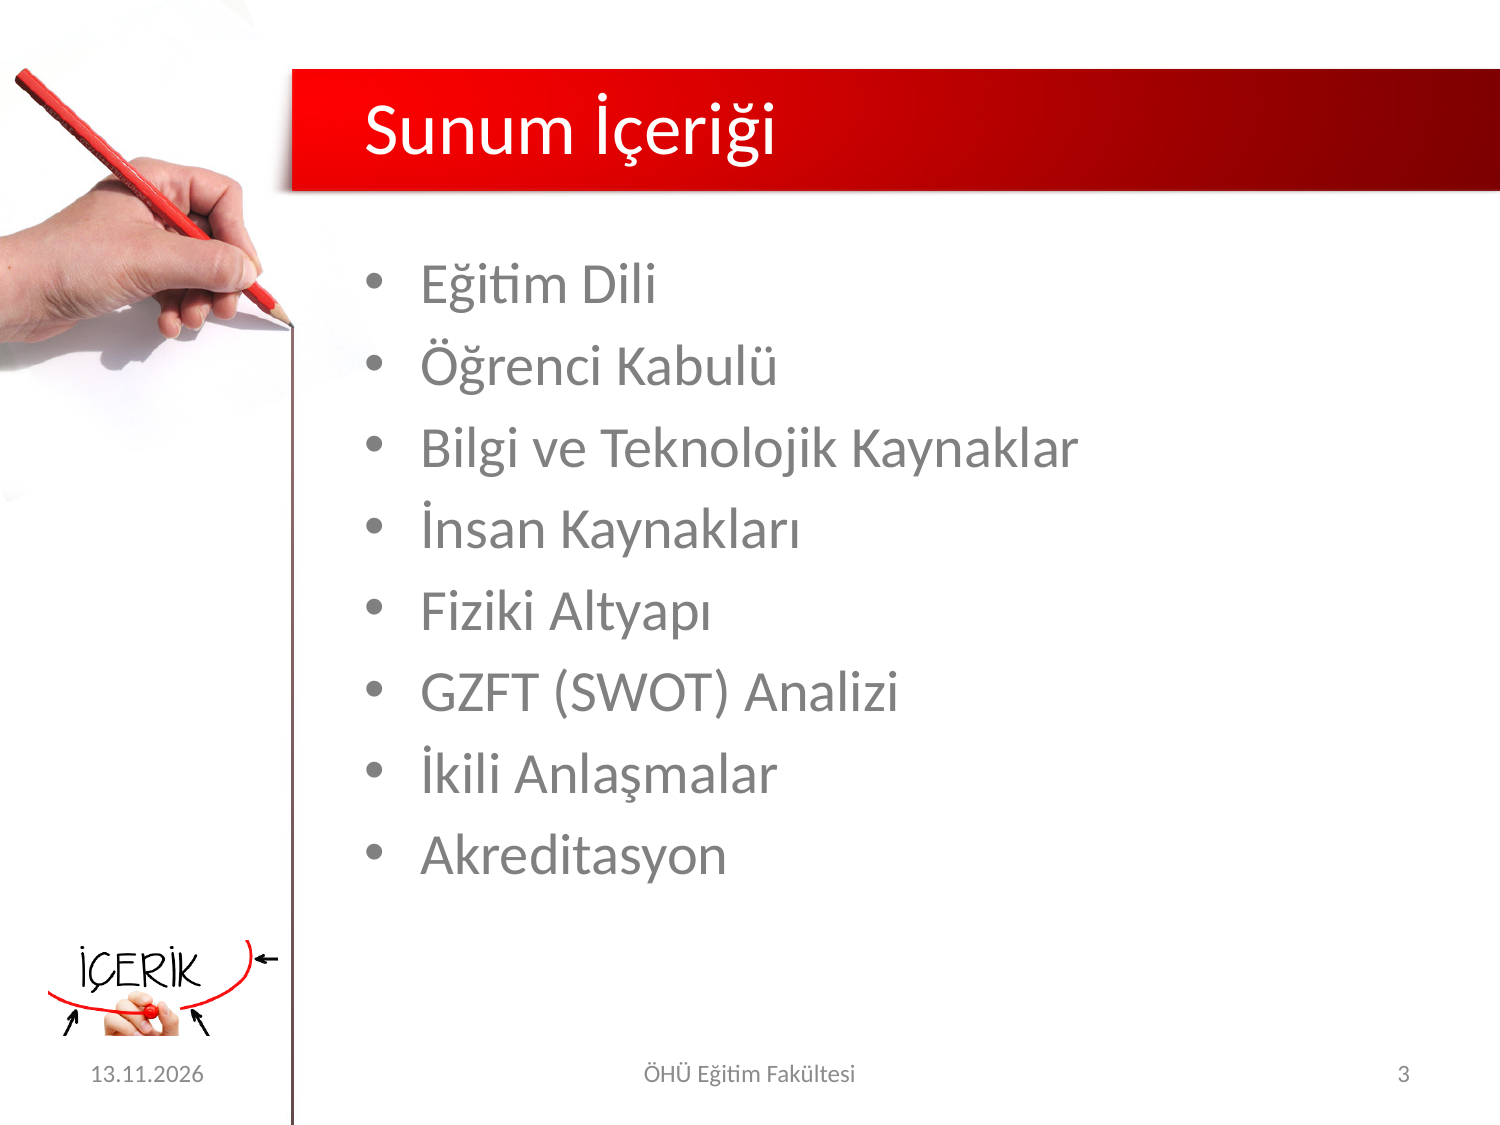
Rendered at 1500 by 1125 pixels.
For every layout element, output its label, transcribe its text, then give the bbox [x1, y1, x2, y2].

title Sunum İçeriği [349, 61, 1377, 187]
picture [0, 0, 1500, 1125]
footer ÖHÜ Eğitim Fakültesi [512, 1042, 988, 1103]
list Eğitim Dili Öğrenci Kabulü Bilgi ve Teknolojik Kaynaklar İnsan Kaynakları Fiziki Altyapı GZFT (SWOT) Analizi İkili Anlaşmalar Akreditasyon [349, 238, 1377, 989]
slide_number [75, 1042, 425, 1103]
slide_number 3 [1074, 1042, 1425, 1103]
